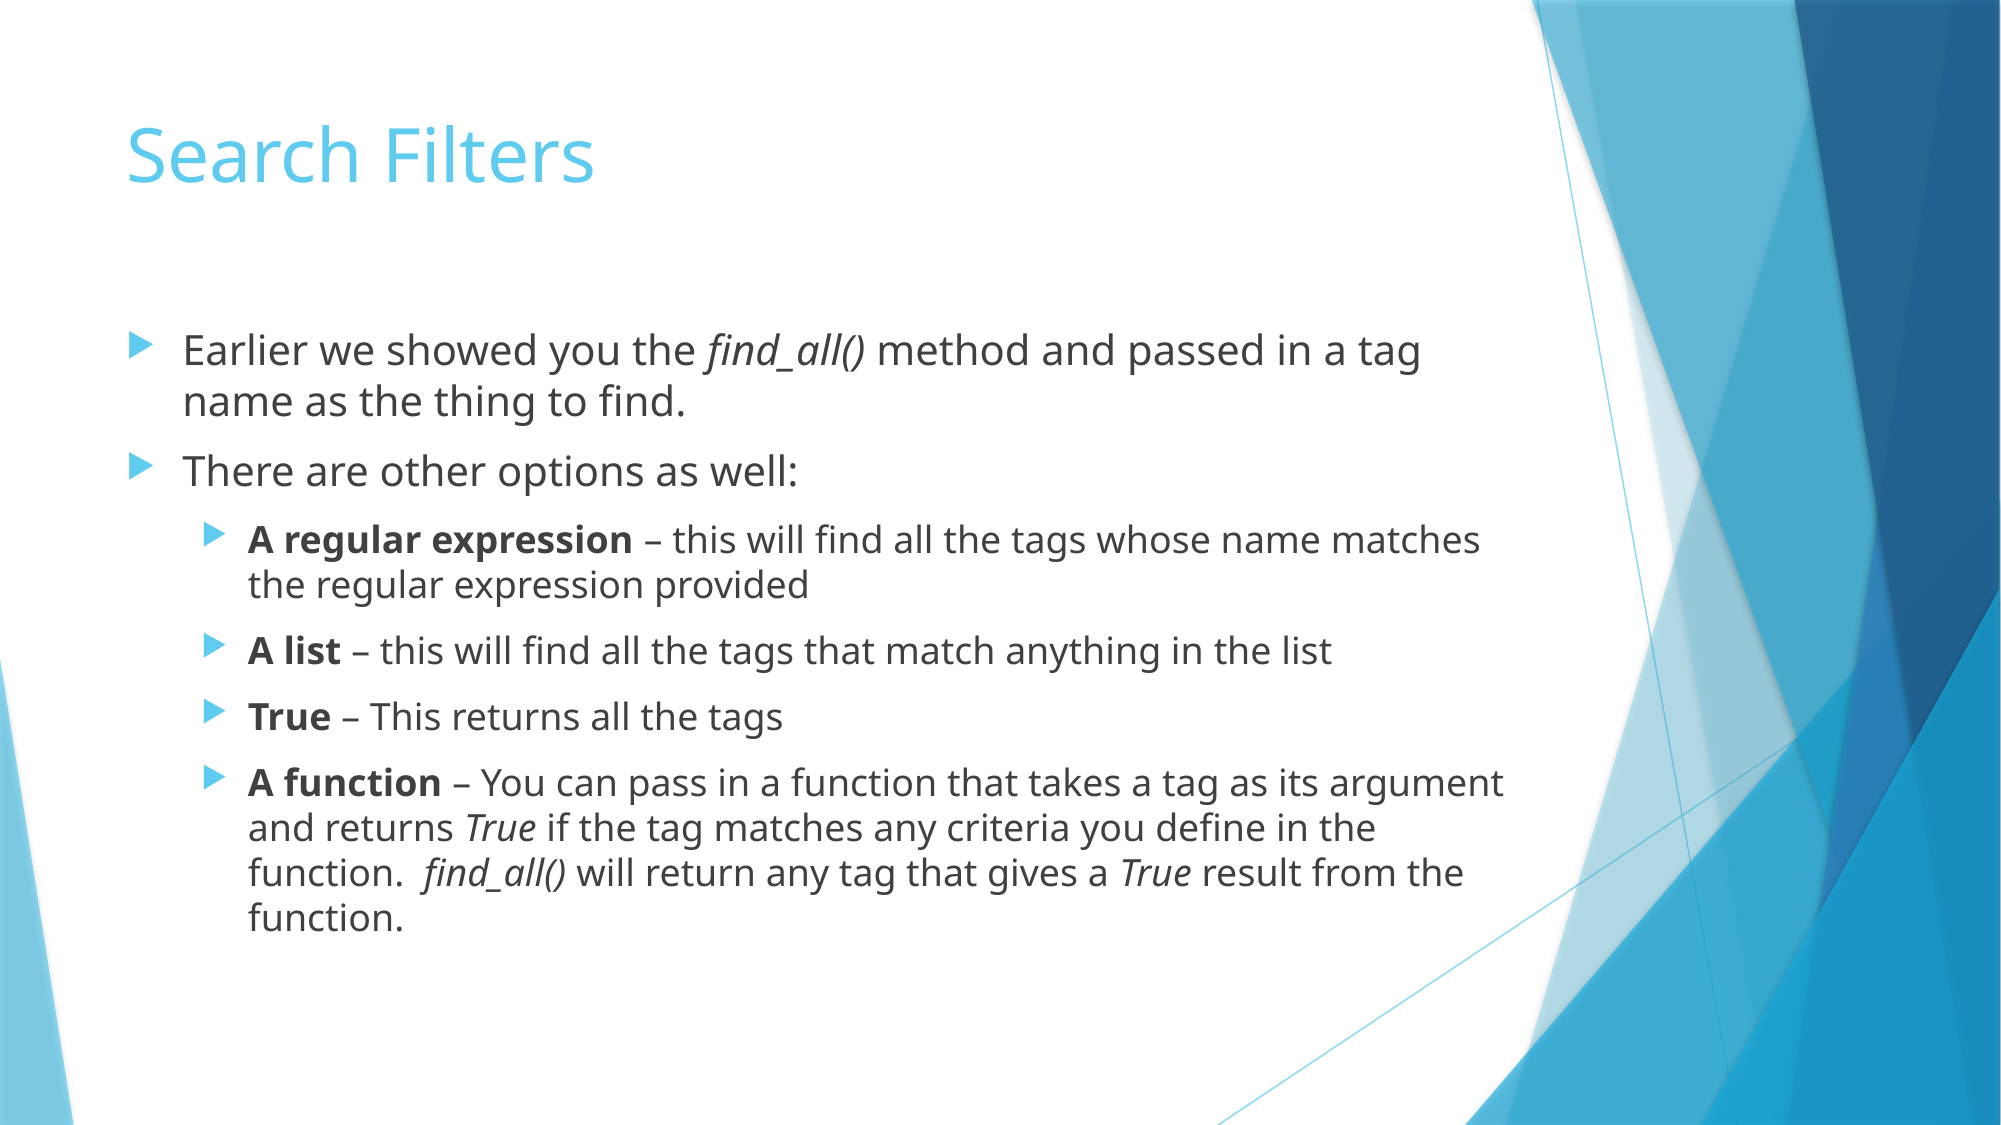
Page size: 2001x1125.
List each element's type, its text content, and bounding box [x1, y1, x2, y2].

title Search Filters [111, 99, 1522, 316]
list Earlier we showed you the find_all() method and passed in a tag name as the thing to find. There are other options as well: A regular expression – this will find all the tags whose name matches the regular expression provided A list – this will find all the tags that match anything in the list True – This returns all the tags A function – You can pass in a function that takes a tag as its argument and returns True if the tag matches any criteria you define in the function. find_all() will return any tag that gives a True result from the function. [111, 316, 1522, 991]
